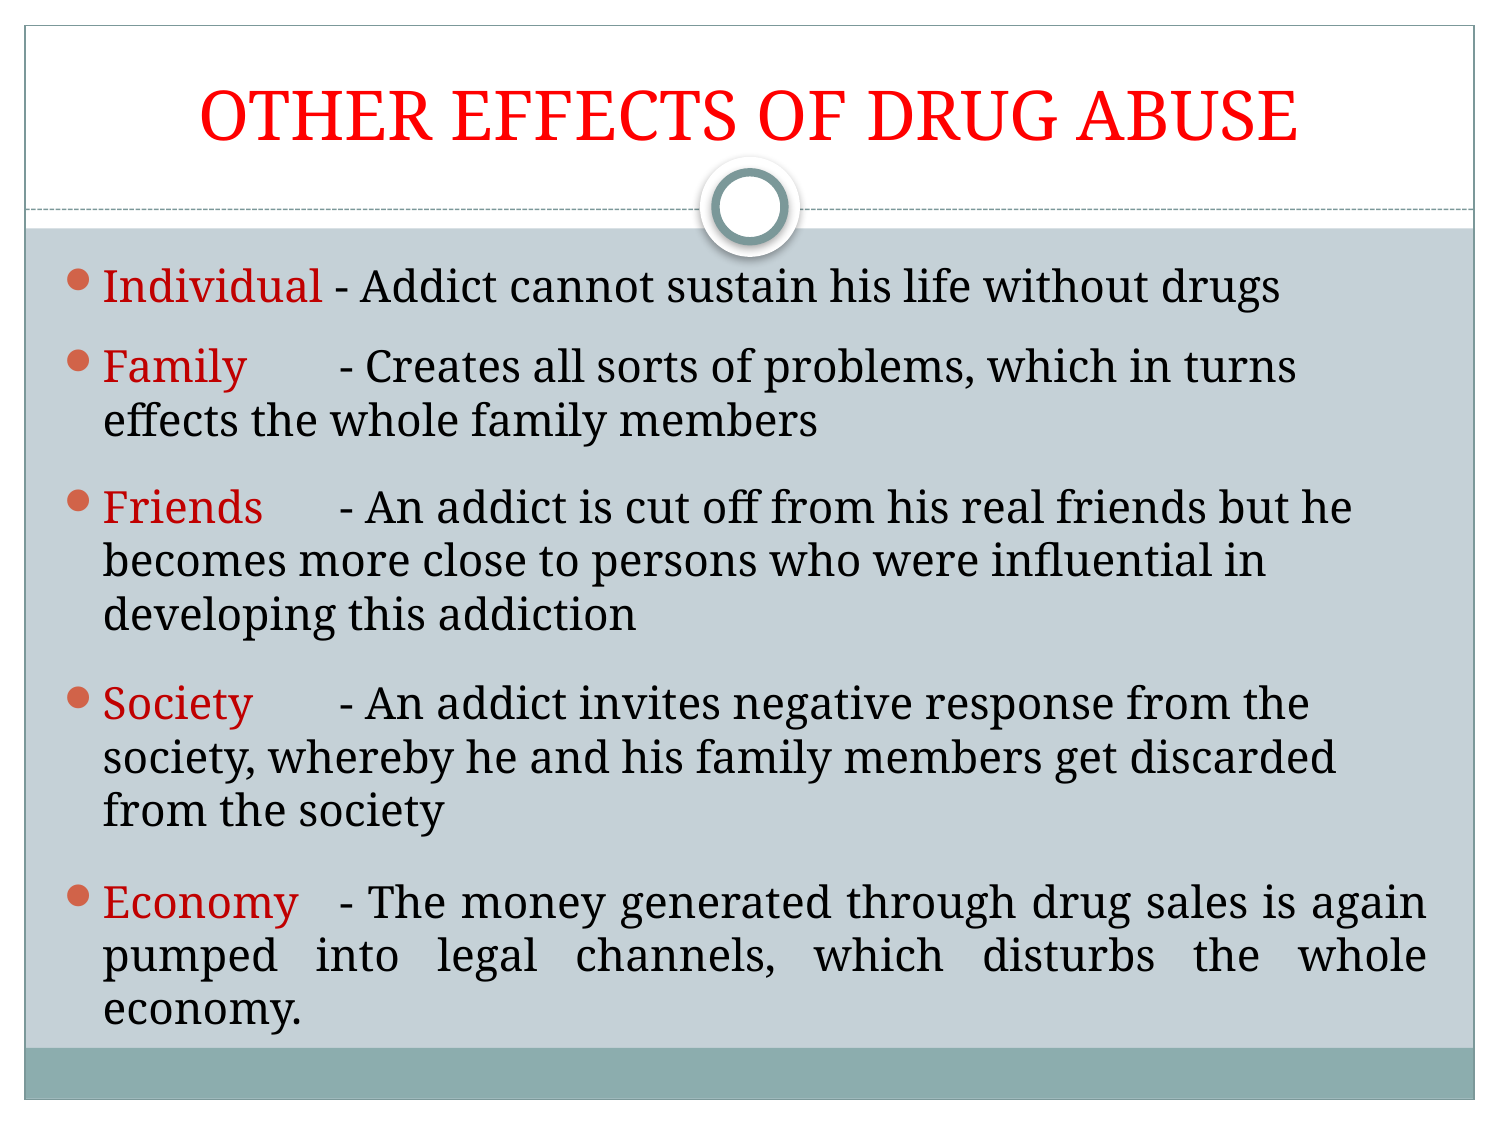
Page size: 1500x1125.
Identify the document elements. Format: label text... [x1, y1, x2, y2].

list Individual - Addict cannot sustain his life without drugs Family - Creates all sorts of problems, which in turns effects the whole family members Friends - An addict is cut off from his real friends but he becomes more close to persons who were influential in developing this addiction Society - An addict invites negative response from the society, whereby he and his family members get discarded from the society Economy - The money generated through drug sales is again pumped into legal channels, which disturbs the whole economy. [49, 250, 1445, 1050]
title OTHER EFFECTS OF DRUG ABUSE [49, 37, 1450, 162]
